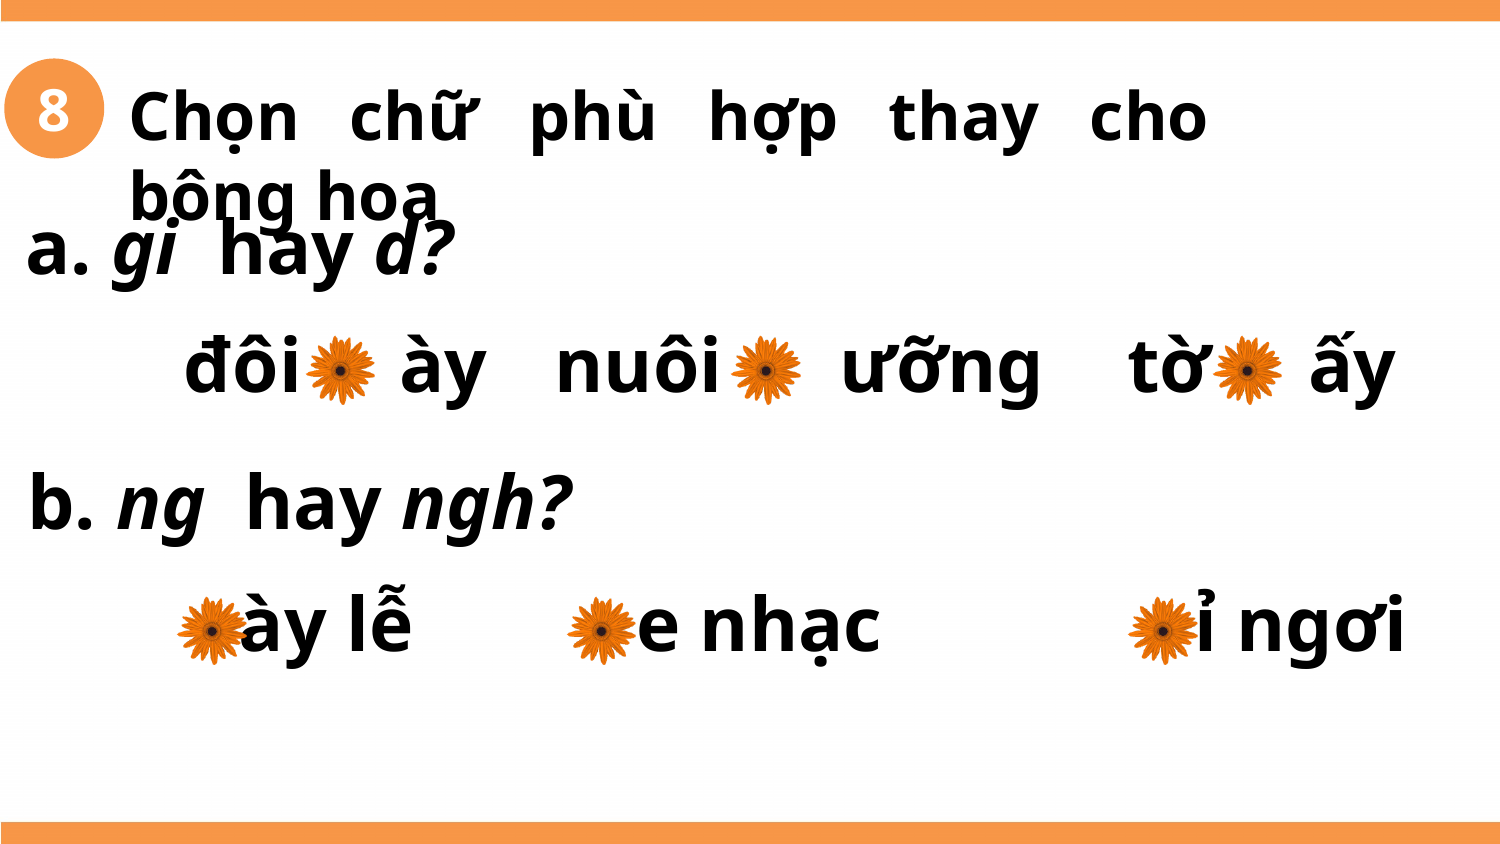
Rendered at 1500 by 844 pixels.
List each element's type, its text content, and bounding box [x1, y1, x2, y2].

text_box Chọn chữ phù hợp thay cho bông hoa [113, 66, 1225, 242]
text_box ỉ ngơi [1179, 568, 1500, 674]
text_box ày lễ [204, 568, 576, 674]
text_box 8 [2, 56, 107, 161]
text_box e nhạc [621, 568, 992, 674]
picture [0, 0, 1500, 844]
text_box nuôi ưỡng [539, 310, 1061, 416]
text_box đôi ày [168, 310, 539, 416]
text_box tờ ấy [1112, 310, 1484, 416]
text_box b. ng hay ngh? [12, 446, 594, 552]
text_box a. gi hay d? [10, 191, 494, 297]
